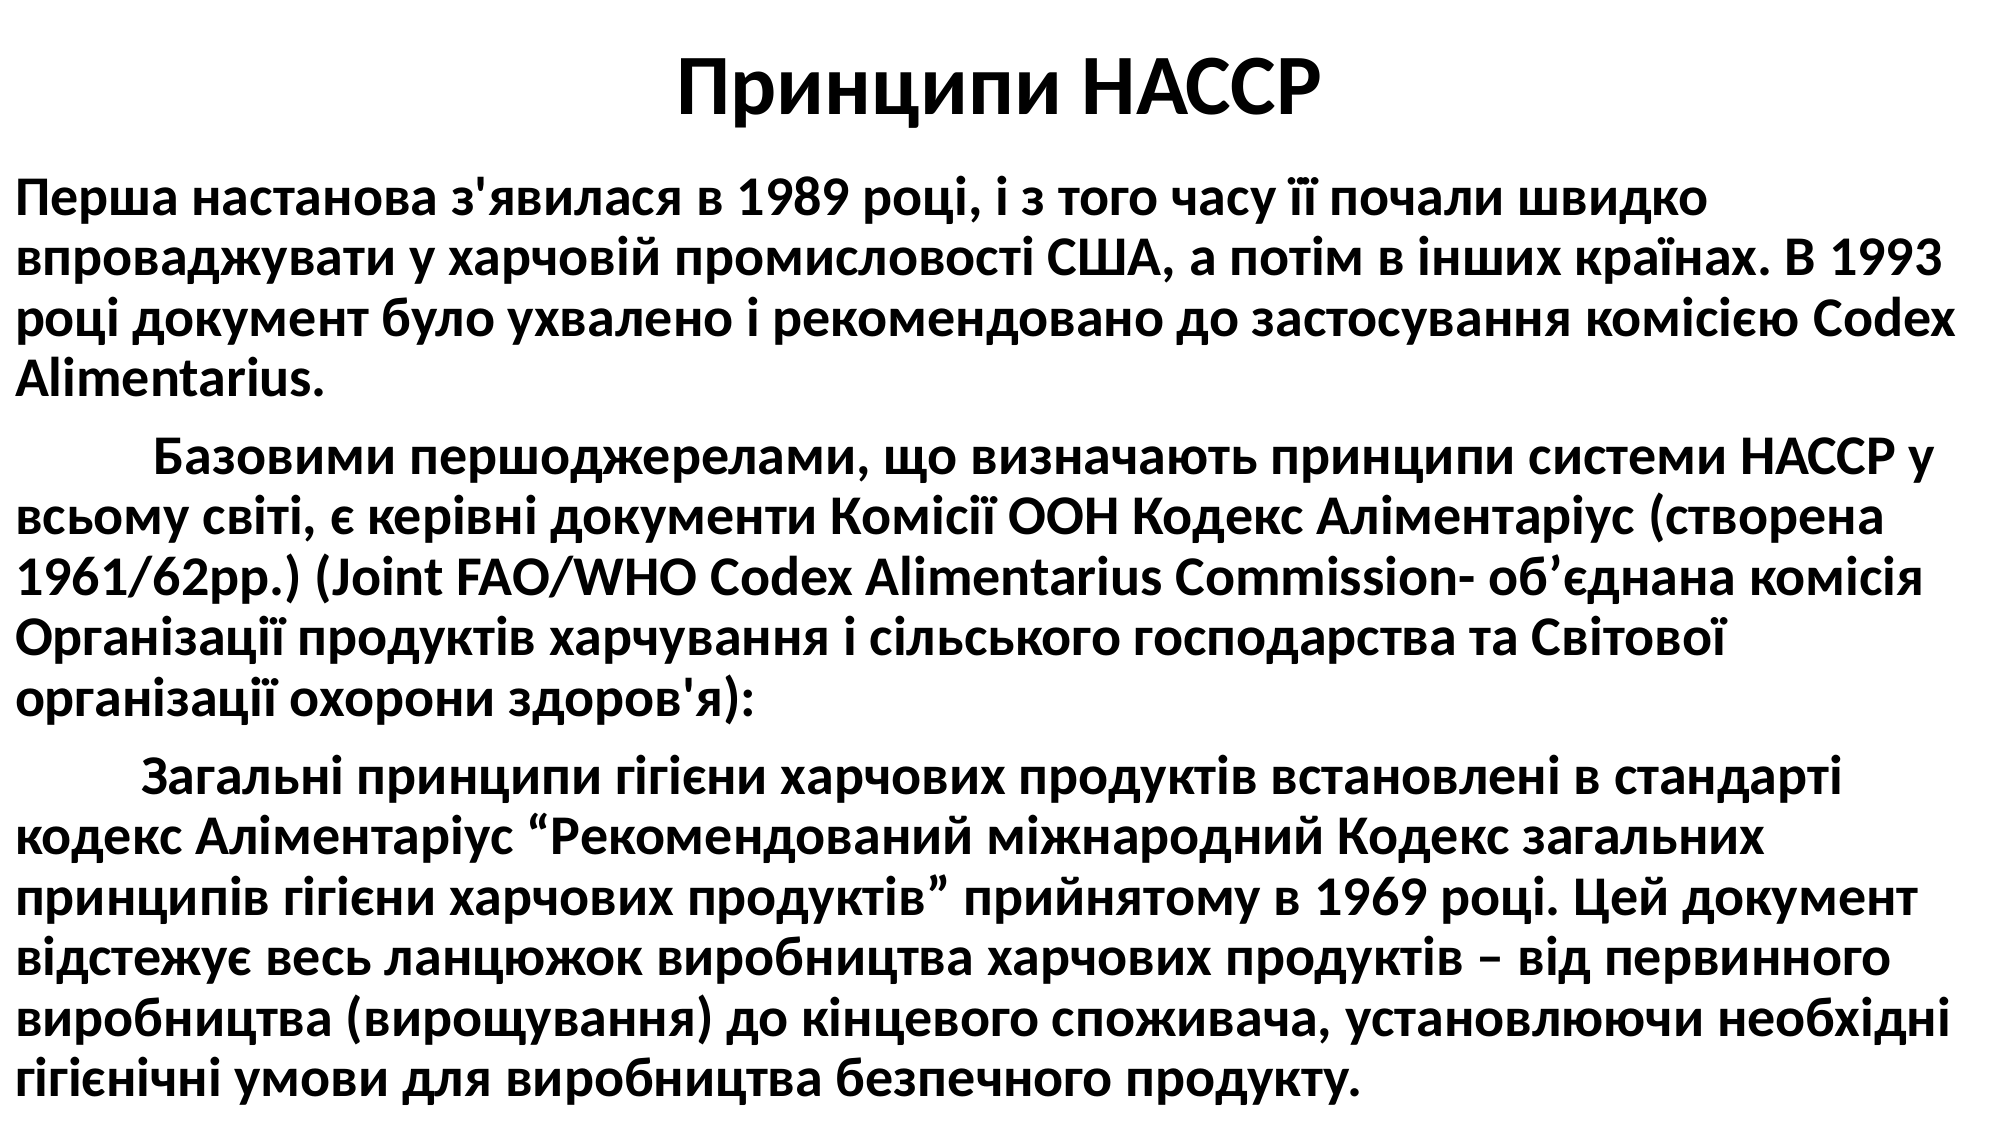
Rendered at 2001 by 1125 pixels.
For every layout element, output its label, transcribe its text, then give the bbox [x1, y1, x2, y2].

title Принципи НАССР [137, 32, 1863, 141]
list Перша настанова з'явилася в 1989 році, і з того часу її почали швидко впроваджувати у харчовій промисловості США, а потім в інших країнах. В 1993 році документ було ухвалено і рекомендовано до застосування комісією Codex Alimentarius. Базовими першоджерелами, що визначають принципи системи НАССР у всьому світі, є керівні документи Комісії ООН Кодекс Аліментаріус (створена 1961/62рр.) (Joint FAO/WHO Codex Alimentarius Commission- об’єднана комісія Організації продуктів харчування і сільського господарства та Світової організації охорони здоров'я): Загальні принципи гігієни харчових продуктів встановлені в стандарті кодекс Аліментаріус “Рекомендований міжнародний Кодекс загальних принципів гігієни харчових продуктів” прийнятому в 1969 році. Цей документ відстежує весь ланцюжок виробництва харчових продуктів – від первинного виробництва (вирощування) до кінцевого споживача, установлюючи необхідні гігієнічні умови для виробництва безпечного продукту. [0, 159, 2000, 1125]
